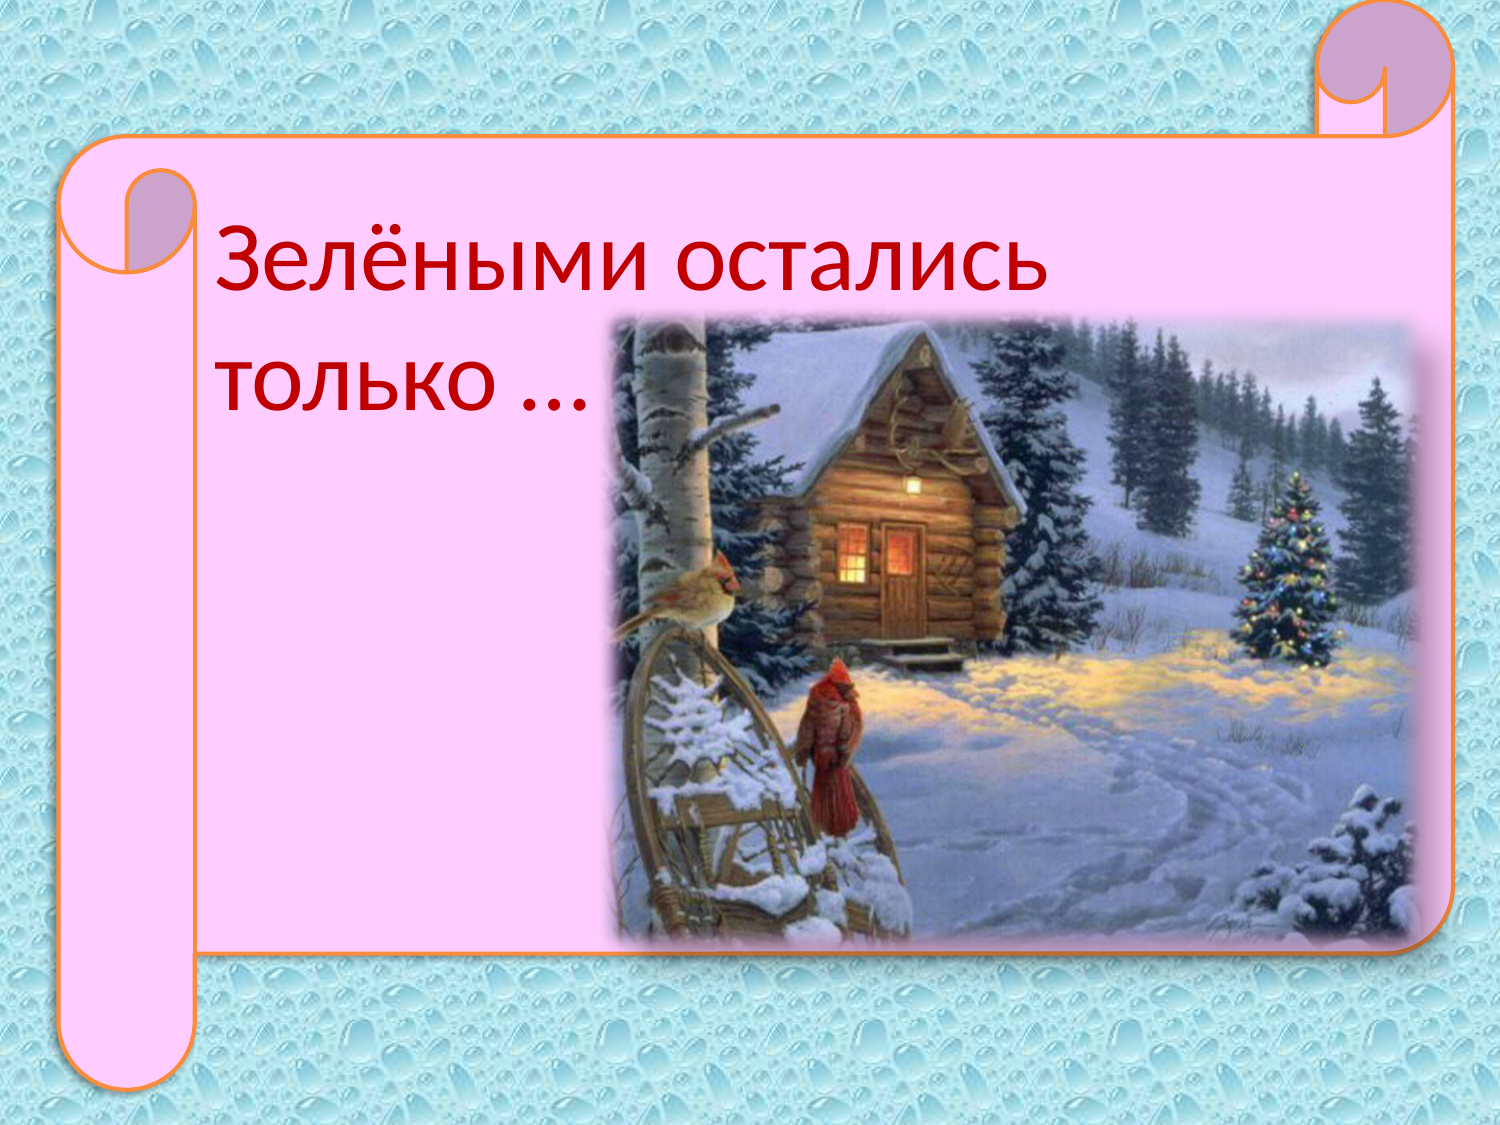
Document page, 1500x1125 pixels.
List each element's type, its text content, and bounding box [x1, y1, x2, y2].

text_box Зелёными остались только … [199, 183, 1067, 439]
text_box [56, 0, 1456, 1092]
picture [0, 0, 1500, 1125]
